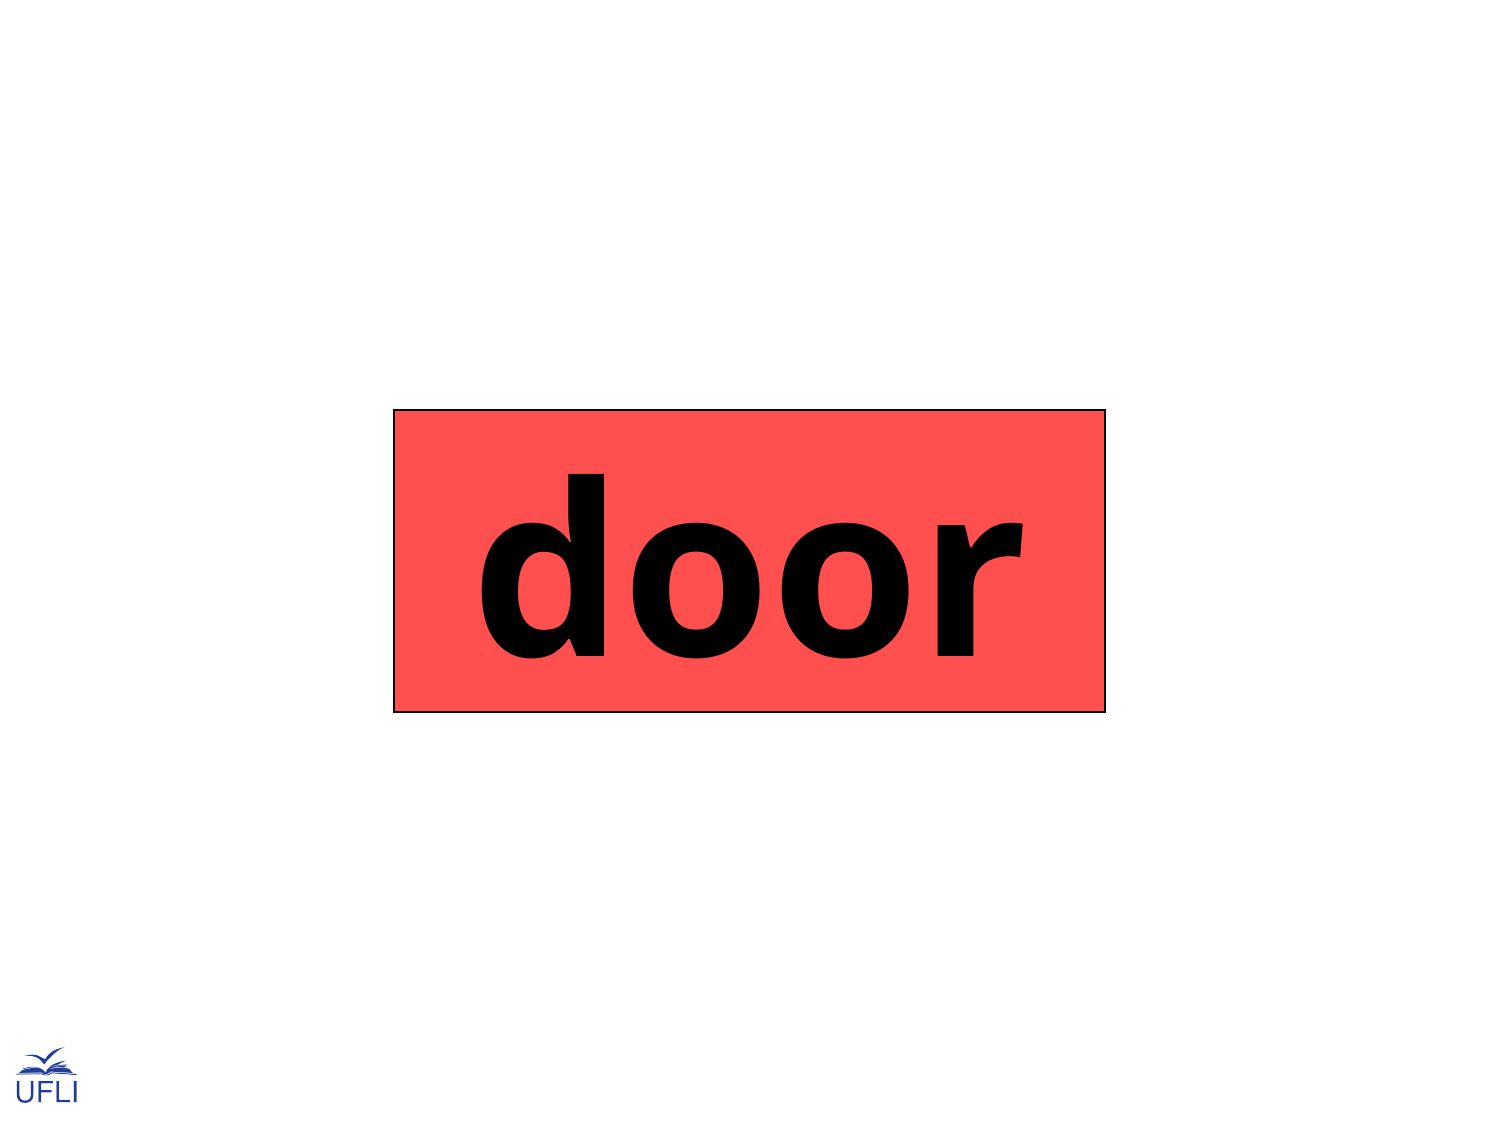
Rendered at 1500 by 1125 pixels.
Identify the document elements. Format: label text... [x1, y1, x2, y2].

picture [12, 1045, 81, 1106]
text_box door [393, 409, 1106, 713]
